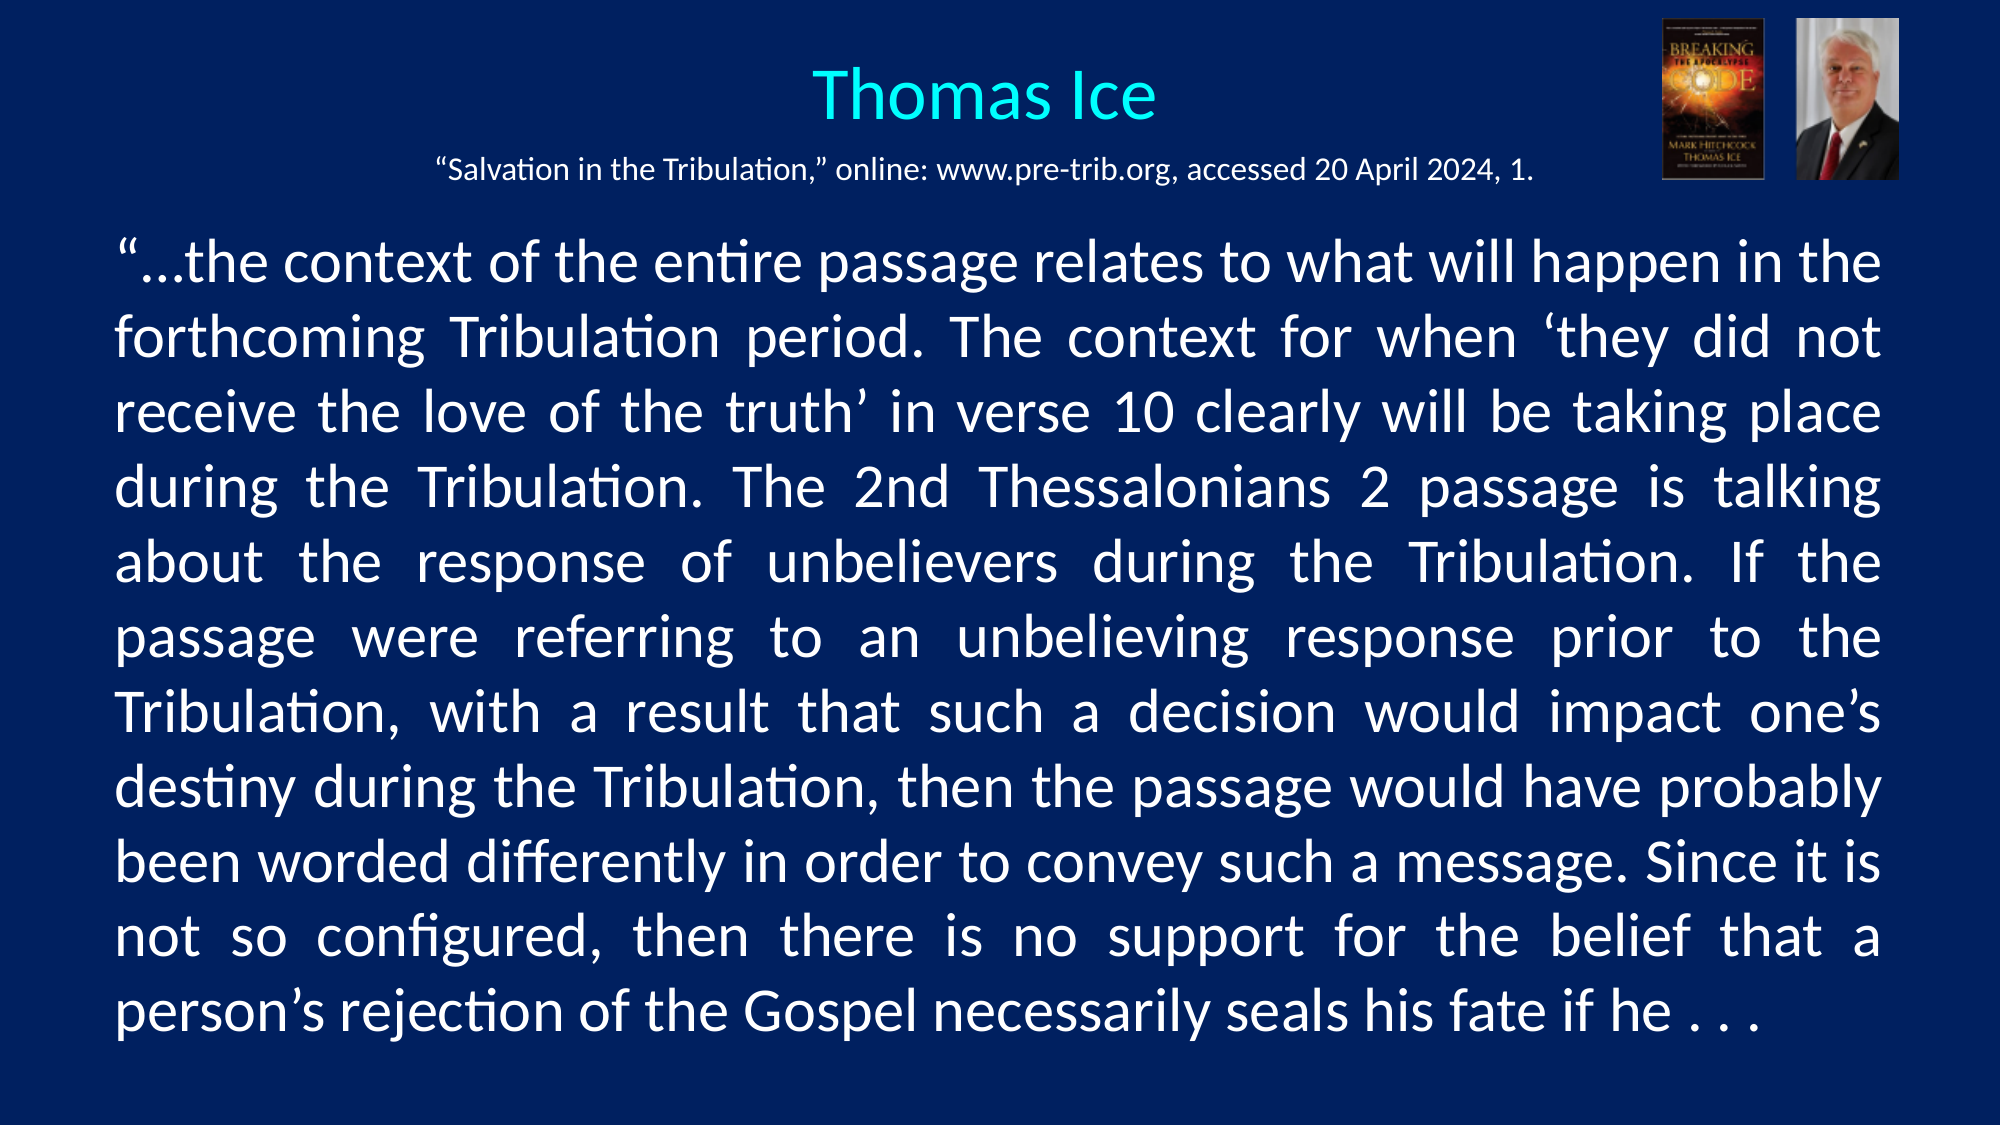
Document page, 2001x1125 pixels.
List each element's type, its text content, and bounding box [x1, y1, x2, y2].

list “…the context of the entire passage relates to what will happen in the forthcoming Tribulation period. The context for when ‘they did not receive the love of the truth’ in verse 10 clearly will be taking place during the Tribulation. The 2nd Thessalonians 2 passage is talking about the response of unbelievers during the Tribulation. If the passage were referring to an unbelieving response prior to the Tribulation, with a result that such a decision would impact one’s destiny during the Tribulation, then the passage would have probably been worded differently in order to convey such a message. Since it is not so configured, then there is no support for the belief that a person’s rejection of the Gospel necessarily seals his fate if he . . . [99, 212, 1901, 1107]
text_box Thomas Ice “Salvation in the Tribulation,” online: www.pre-trib.org, accessed 20 April 2024, 1. [399, 37, 1570, 195]
picture [1662, 18, 1899, 180]
